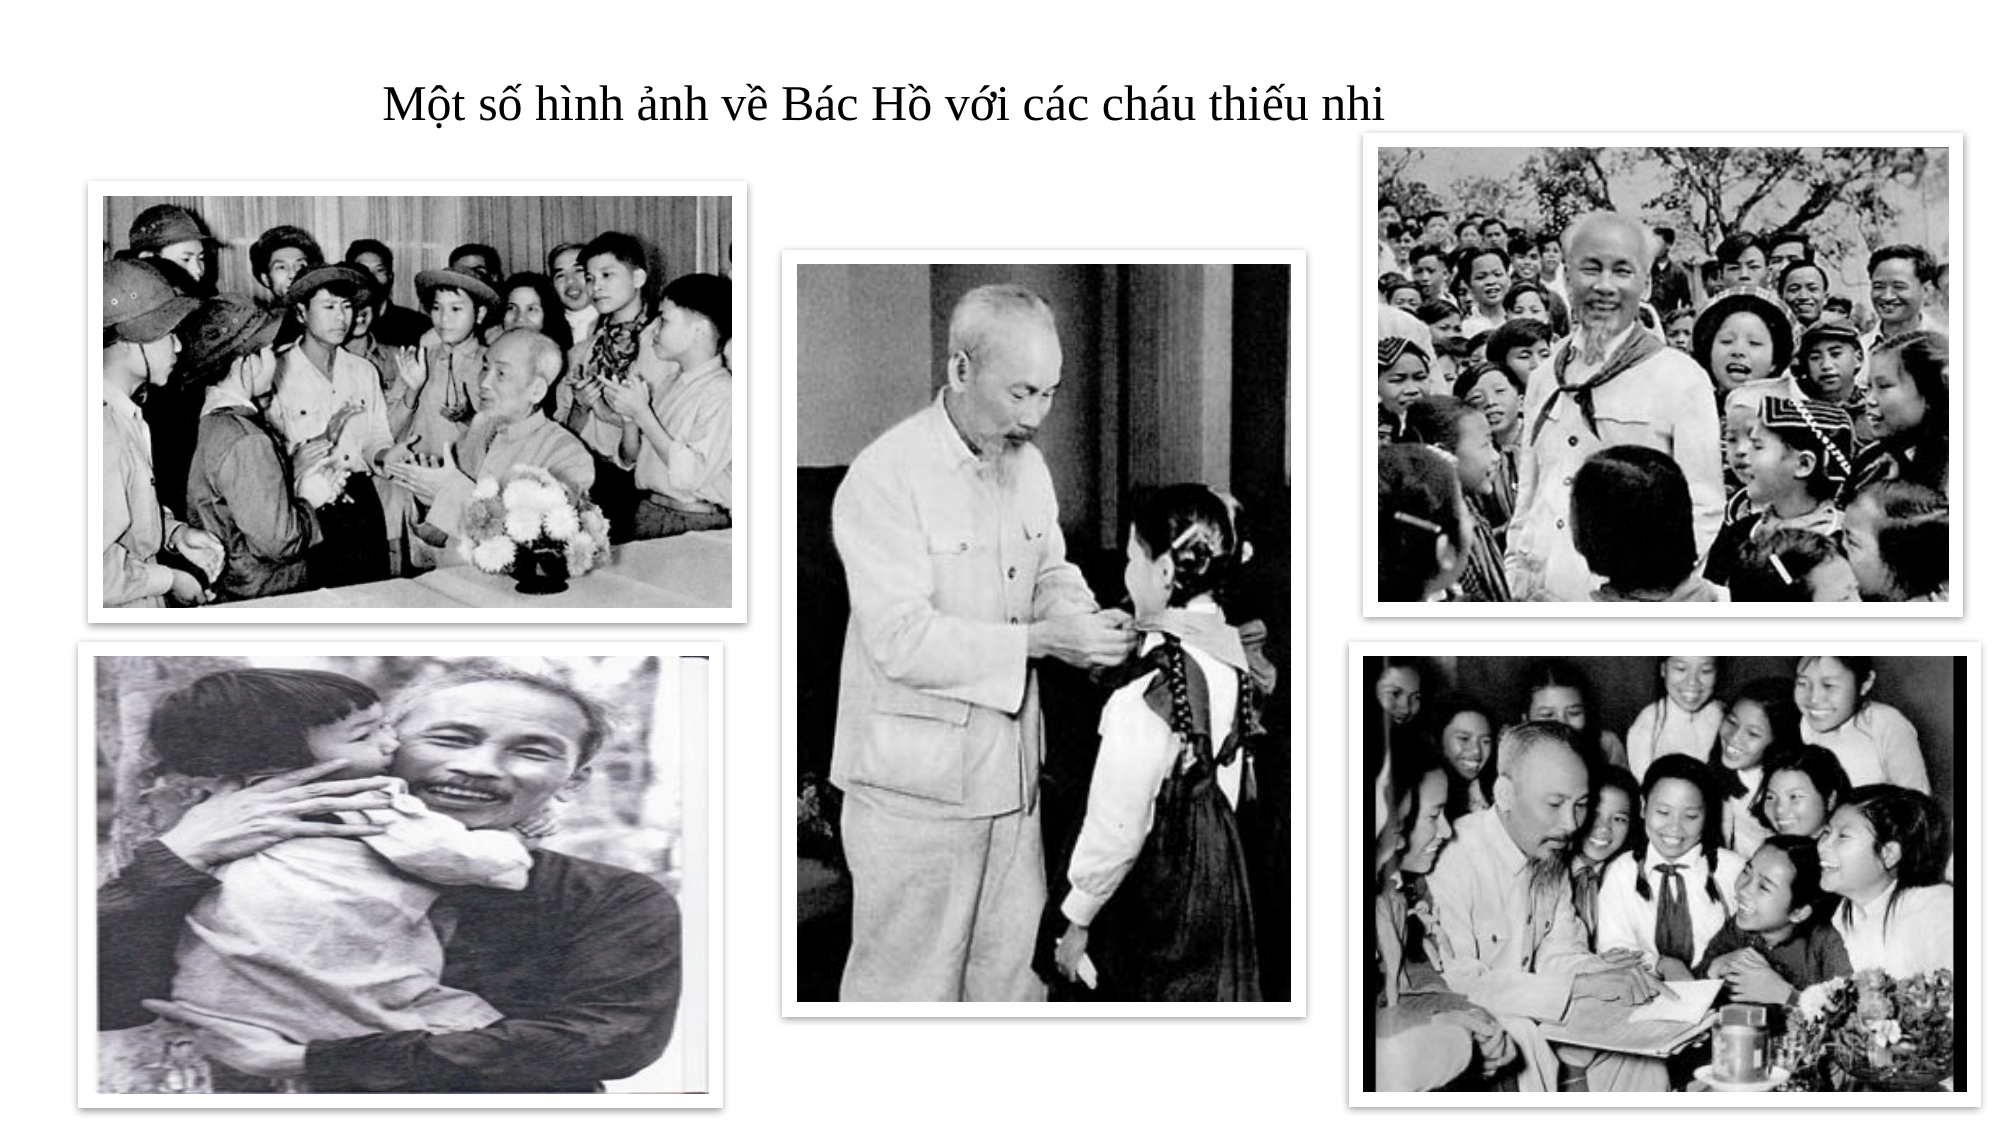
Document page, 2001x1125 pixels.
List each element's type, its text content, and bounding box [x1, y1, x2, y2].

picture [1377, 147, 1949, 602]
picture [102, 195, 733, 609]
picture [796, 264, 1292, 1003]
picture [92, 656, 709, 1094]
picture [1363, 656, 1967, 1093]
text_box Một số hình ảnh về Bác Hồ với các cháu thiếu nhi [102, 62, 1666, 138]
